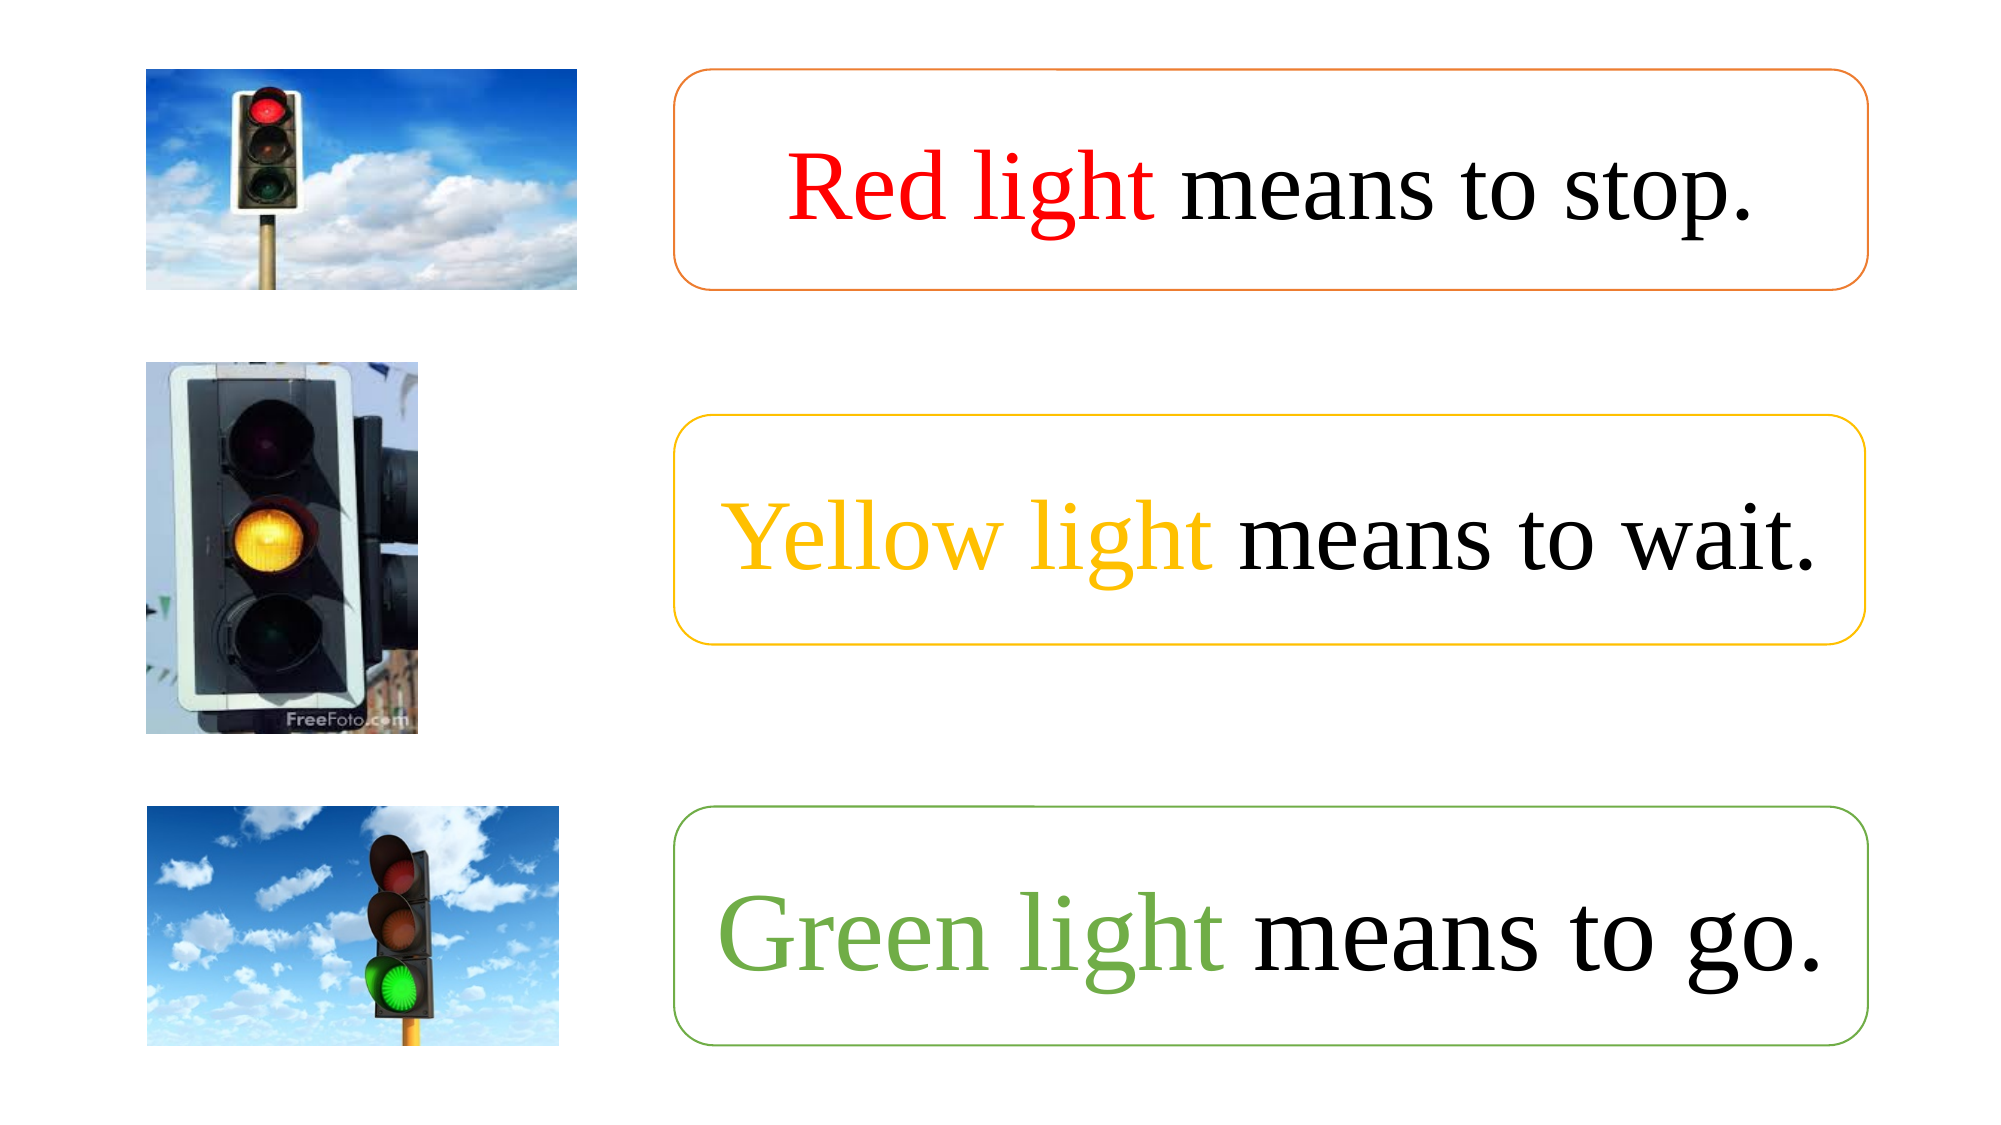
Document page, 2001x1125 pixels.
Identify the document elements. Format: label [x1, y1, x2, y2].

text_box [146, 69, 1868, 290]
text_box [146, 362, 1866, 734]
text_box [147, 806, 1868, 1046]
